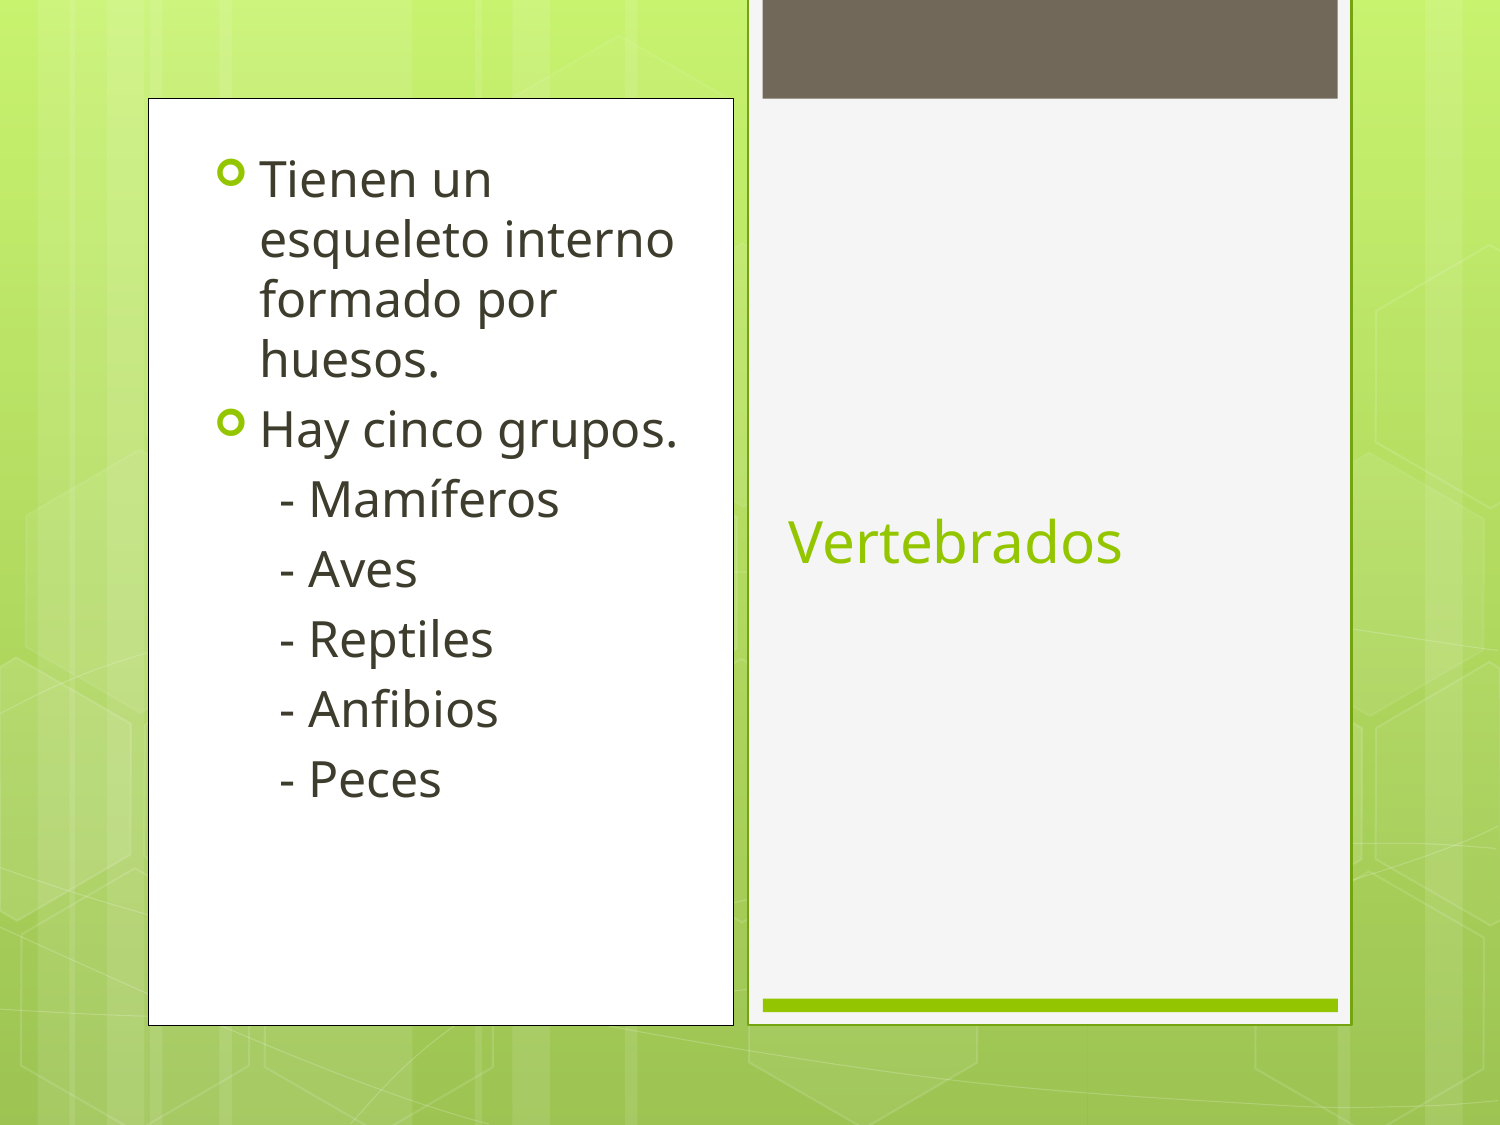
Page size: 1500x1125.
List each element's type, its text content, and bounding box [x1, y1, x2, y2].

list Tienen un esqueleto interno formado por huesos. Hay cinco grupos. - Mamíferos - Aves - Reptiles - Anfibios - Peces [187, 140, 695, 986]
title Vertebrados [773, 349, 1316, 583]
